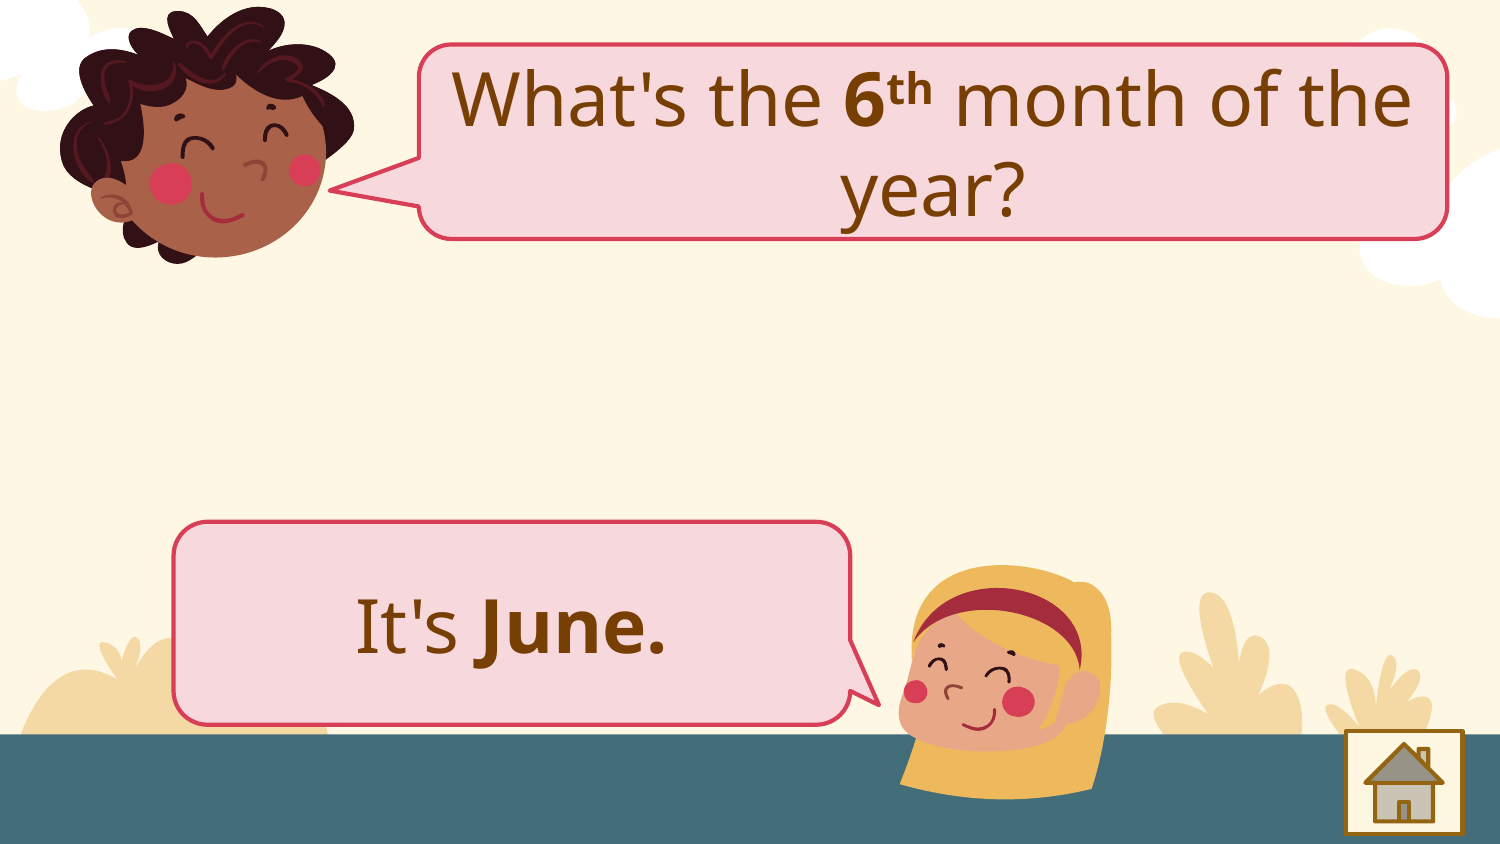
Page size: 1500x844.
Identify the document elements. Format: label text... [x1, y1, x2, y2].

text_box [893, 564, 1132, 800]
text_box It's June. [171, 519, 881, 727]
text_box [53, 6, 358, 265]
text_box What's the 6th month of the year? [363, 42, 1450, 242]
text_box [1344, 729, 1465, 836]
